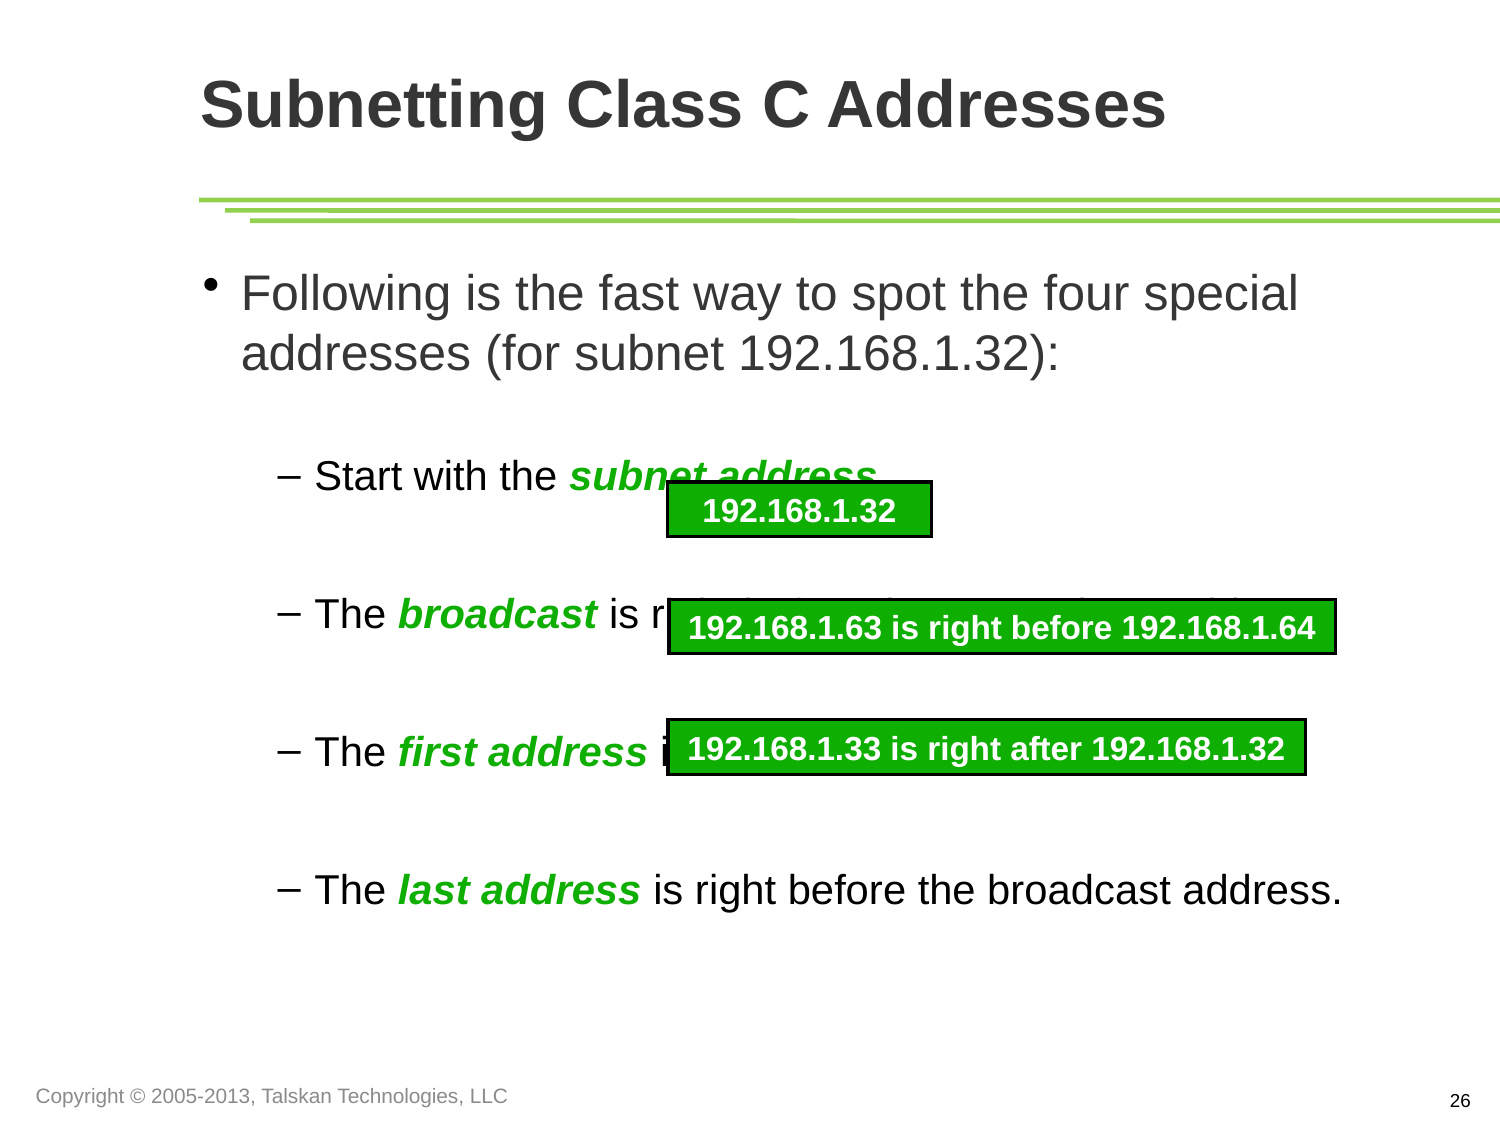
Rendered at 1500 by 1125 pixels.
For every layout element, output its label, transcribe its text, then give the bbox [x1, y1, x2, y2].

slide_number 26 [1135, 1080, 1487, 1125]
list Following is the fast way to spot the four special addresses (for subnet 192.168.1.32): Start with the subnet address. The broadcast is right before the next subnet address. The first address is right after the subnet address. The last address is right before the broadcast address. [187, 253, 1450, 965]
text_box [666, 481, 1336, 779]
footer Copyright © 2005-2013, Talskan Technologies, LLC [20, 1065, 570, 1125]
text_box Subnetting Class C Addresses [185, 50, 1400, 163]
